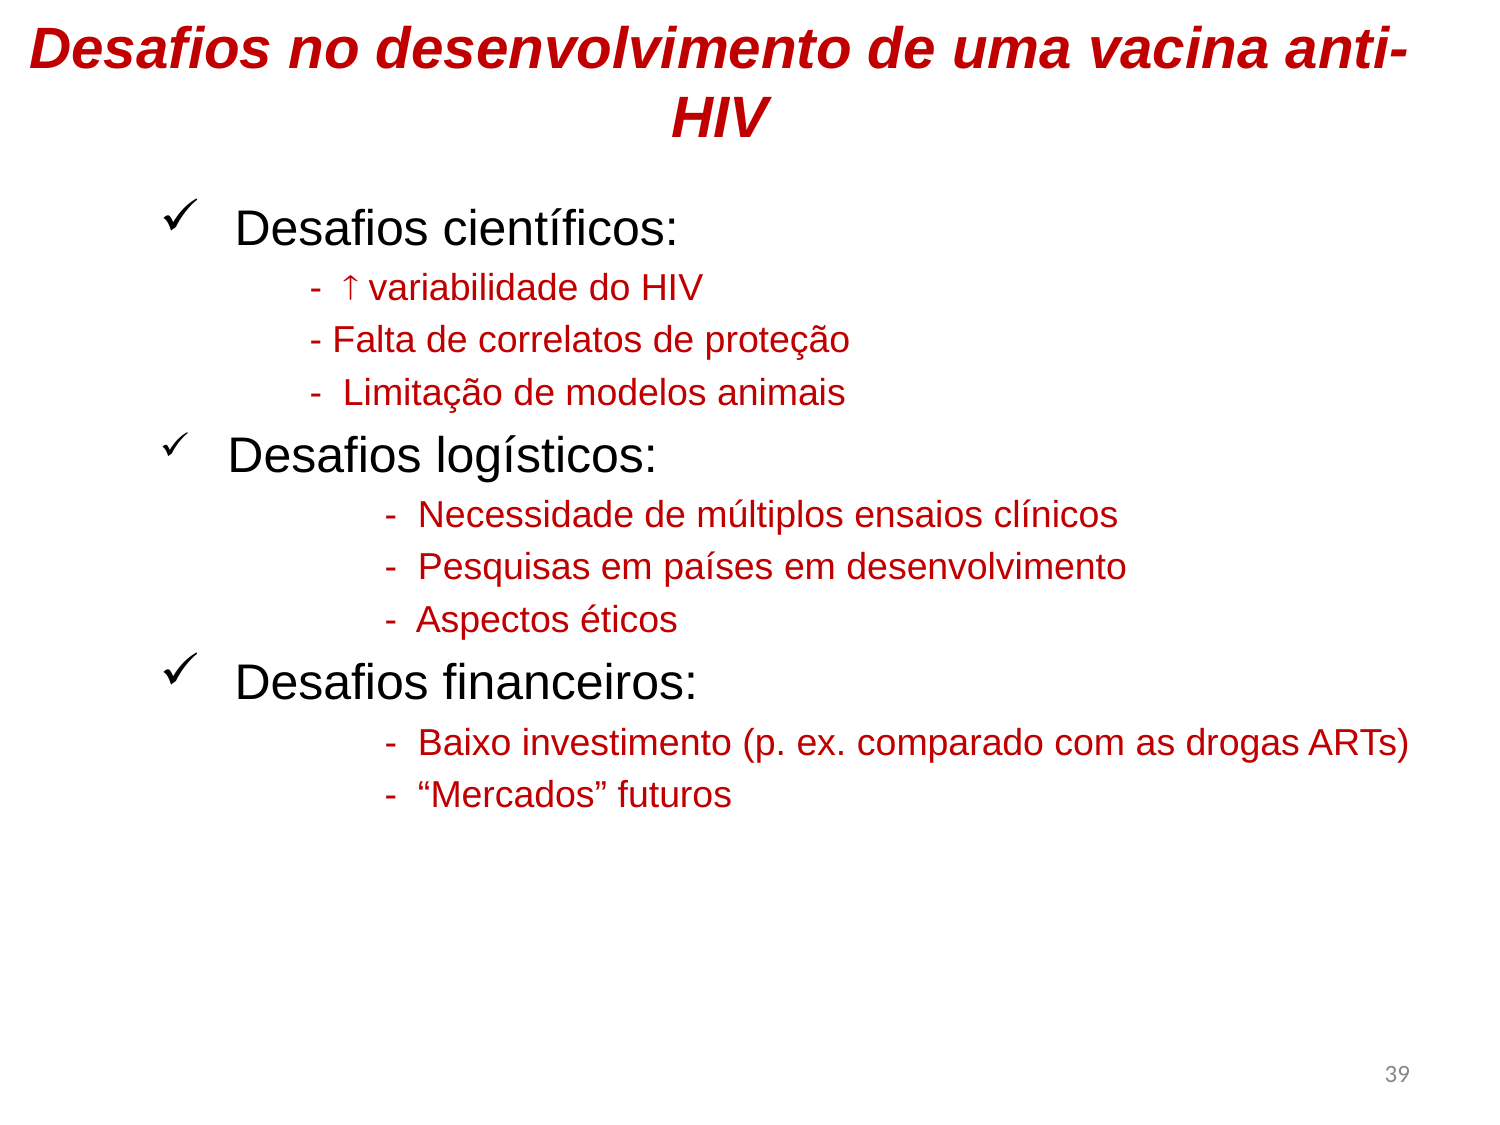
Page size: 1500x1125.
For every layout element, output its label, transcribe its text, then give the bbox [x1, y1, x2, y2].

text_box Desafios no desenvolvimento de uma vacina anti-HIV [0, 2, 1440, 157]
slide_number 39 [1074, 1042, 1425, 1103]
text_box Desafios científicos: -  variabilidade do HIV - Falta de correlatos de proteção - Limitação de modelos animais Desafios logísticos: - Necessidade de múltiplos ensaios clínicos - Pesquisas em países em desenvolvimento - Aspectos éticos Desafios financeiros: - Baixo investimento (p. ex. comparado com as drogas ARTs) - “Mercados” futuros [152, 195, 1440, 864]
